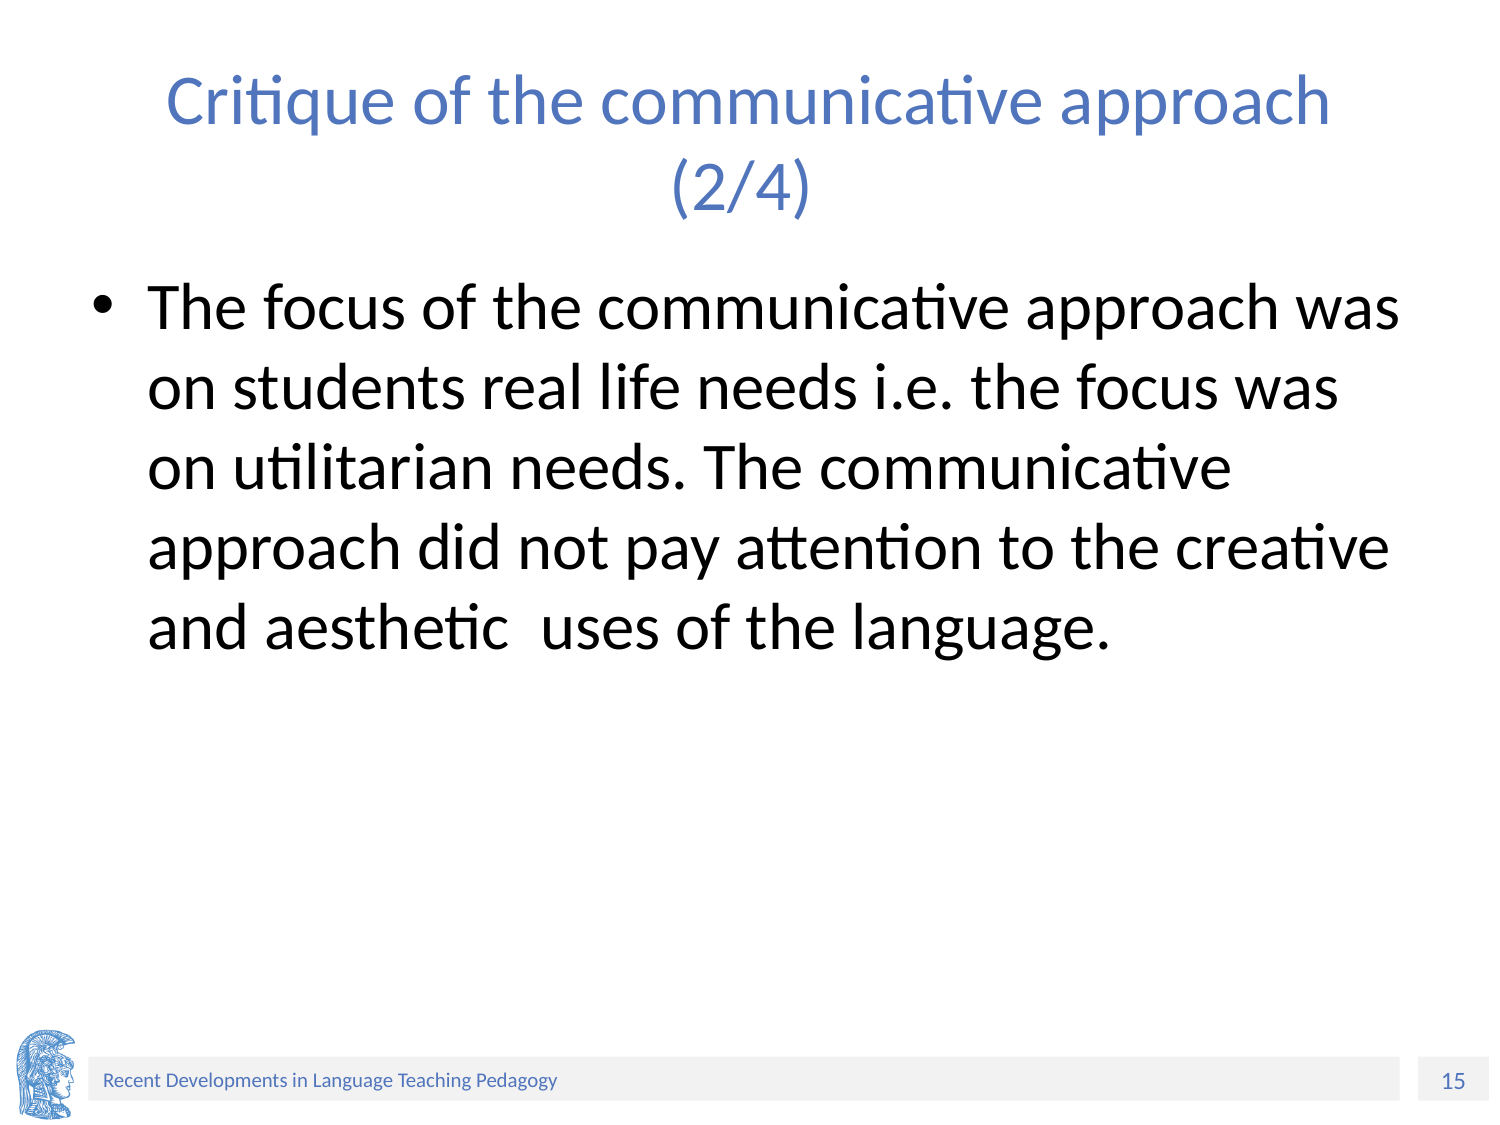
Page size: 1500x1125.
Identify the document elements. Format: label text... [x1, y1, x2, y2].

list The focus of the communicative approach was on students real life needs i.e. the focus was on utilitarian needs. The communicative approach did not pay attention to the creative and aesthetic uses of the language. [76, 255, 1427, 998]
picture [9, 1026, 81, 1120]
title Critique of the communicative approach (2/4) [75, 45, 1425, 233]
